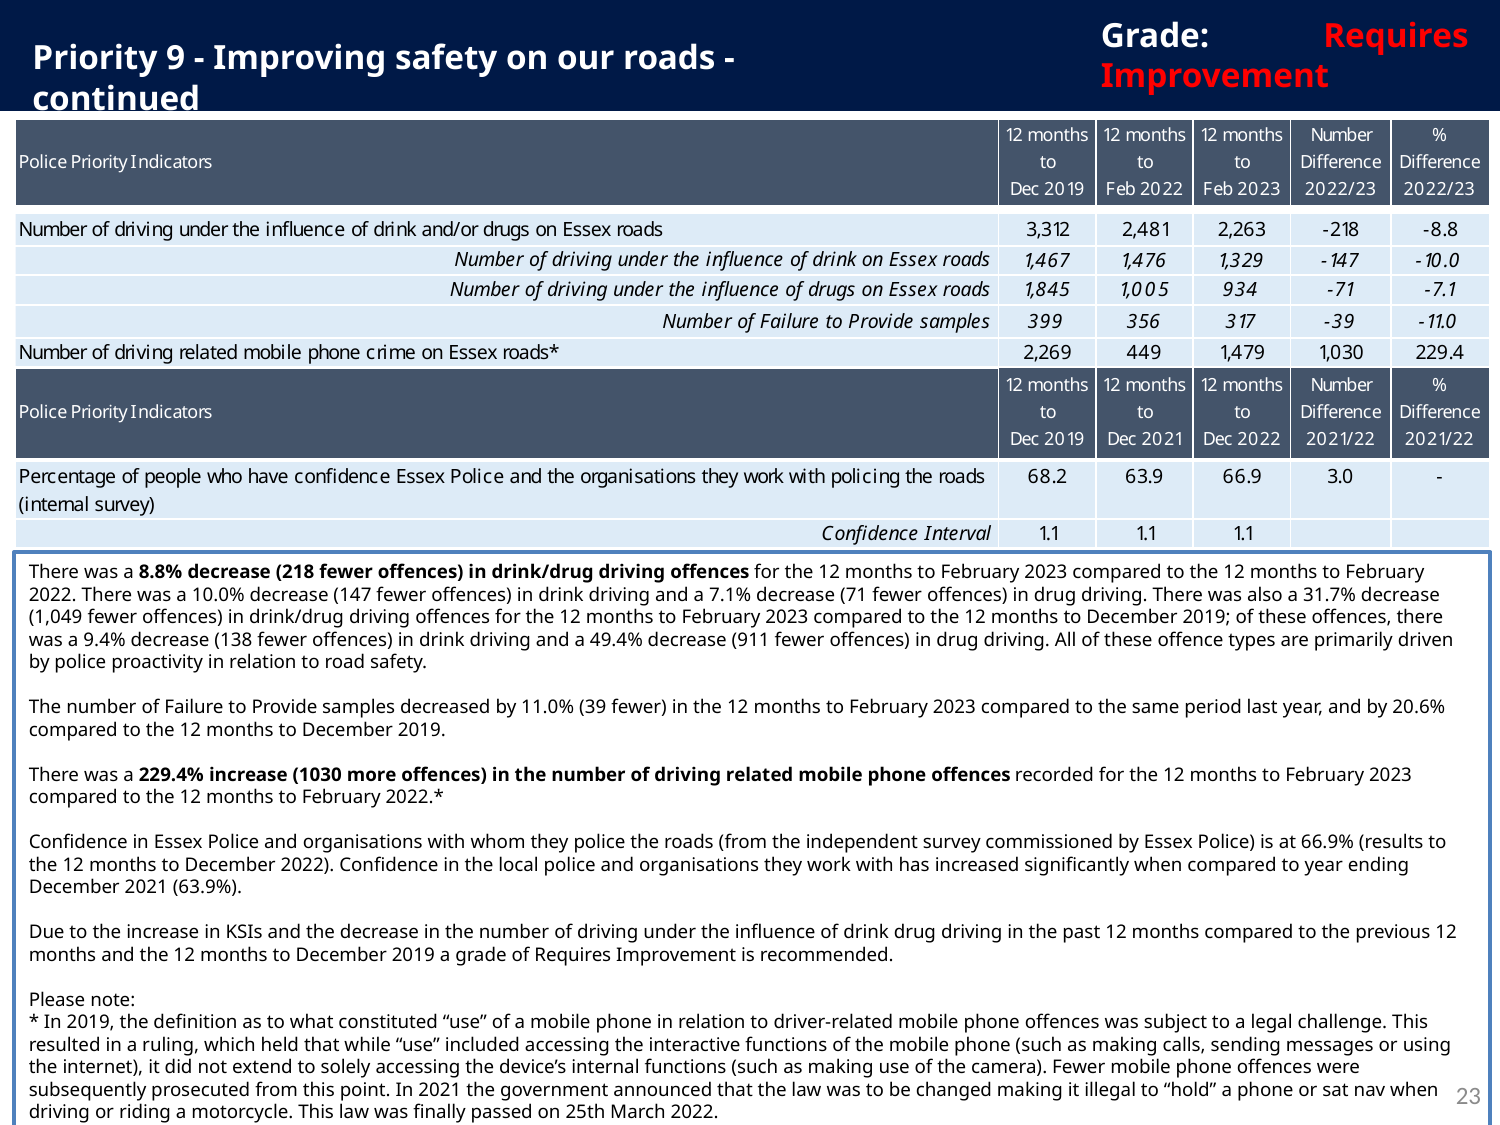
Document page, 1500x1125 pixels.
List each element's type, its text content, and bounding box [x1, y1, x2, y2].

slide_number 23 [1492, 1064, 1497, 1125]
text_box Grade: Requires Improvement [1086, 7, 1488, 102]
picture [13, 118, 1491, 549]
text_box Priority 9 - Improving safety on our roads - continued [17, 29, 916, 117]
text_box There was a 8.8% decrease (218 fewer offences) in drink/drug driving offences for the 12 months to February 2023 compared to the 12 months to February 2022. There was a 10.0% decrease (147 fewer offences) in drink driving and a 7.1% decrease (71 fewer offences) in drug driving. There was also a 31.7% decrease (1,049 fewer offences) in drink/drug driving offences for the 12 months to February 2023 compared to the 12 months to December 2019; of these offences, there was a 9.4% decrease (138 fewer offences) in drink driving and a 49.4% decrease (911 fewer offences) in drug driving. All of these offence types are primarily driven by police proactivity in relation to road safety. The number of Failure to Provide samples decreased by 11.0% (39 fewer) in the 12 months to February 2023 compared to the same period last year, and by 20.6% compared to the 12 months to December 2019. There was a 229.4% increase (1030 more offences) in the number of driving related mobile phone offences recorded for the 12 months to February 2023 compared to the 12 months to February 2022.* Confidence in Essex Police and organisations with whom they police the roads (from the independent survey commissioned by Essex Police) is at 66.9% (results to the 12 months to December 2022). Confidence in the local police and organisations they work with has increased significantly when compared to year ending December 2021 (63.9%). Due to the increase in KSIs and the decrease in the number of driving under the influence of drink drug driving in the past 12 months compared to the previous 12 months and the 12 months to December 2019 a grade of Requires Improvement is recommended. Please note: * In 2019, the definition as to what constituted “use” of a mobile phone in relation to driver-related mobile phone offences was subject to a legal challenge. This resulted in a ruling, which held that while “use” included accessing the interactive functions of the mobile phone (such as making calls, sending messages or using the internet), it did not extend to solely accessing the device’s internal functions (such as making use of the camera). Fewer mobile phone offences were subsequently prosecuted from this point. In 2021 the government announced that the law was to be changed making it illegal to “hold” a phone or sat nav when driving or riding a motorcycle. This law was finally passed on 25th March 2022. [12, 554, 1492, 1125]
text_box [0, 0, 1500, 113]
